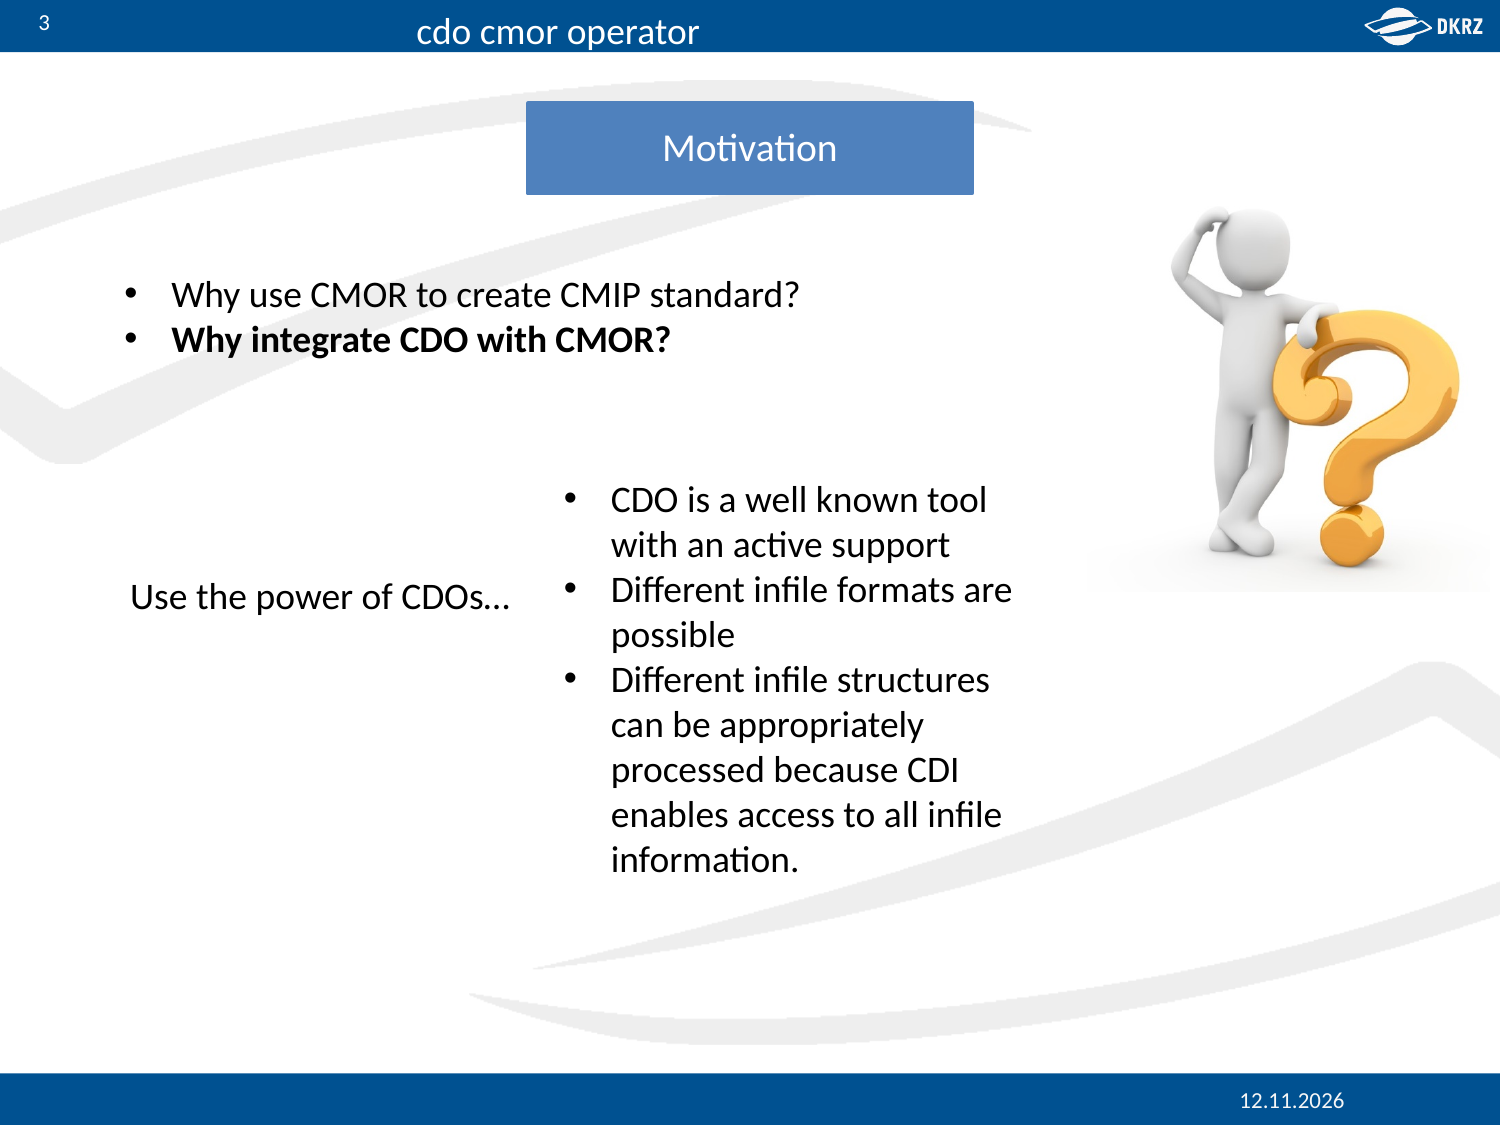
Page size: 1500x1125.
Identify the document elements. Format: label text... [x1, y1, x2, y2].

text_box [527, 103, 973, 194]
picture [1086, 189, 1490, 593]
picture [0, 80, 1032, 464]
text_box Use the power of CDOs… [115, 564, 526, 625]
slide_number 3 [1, 0, 65, 53]
picture [470, 662, 1500, 1044]
text_box Why use CMOR to create CMIP standard? Why integrate CDO with CMOR? [109, 262, 817, 368]
text_box CDO is a well known tool with an active support Different infile formats are possible Different infile structures can be appropriately processed because CDI enables access to all infile information. [549, 467, 1058, 888]
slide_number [1187, 1072, 1360, 1125]
